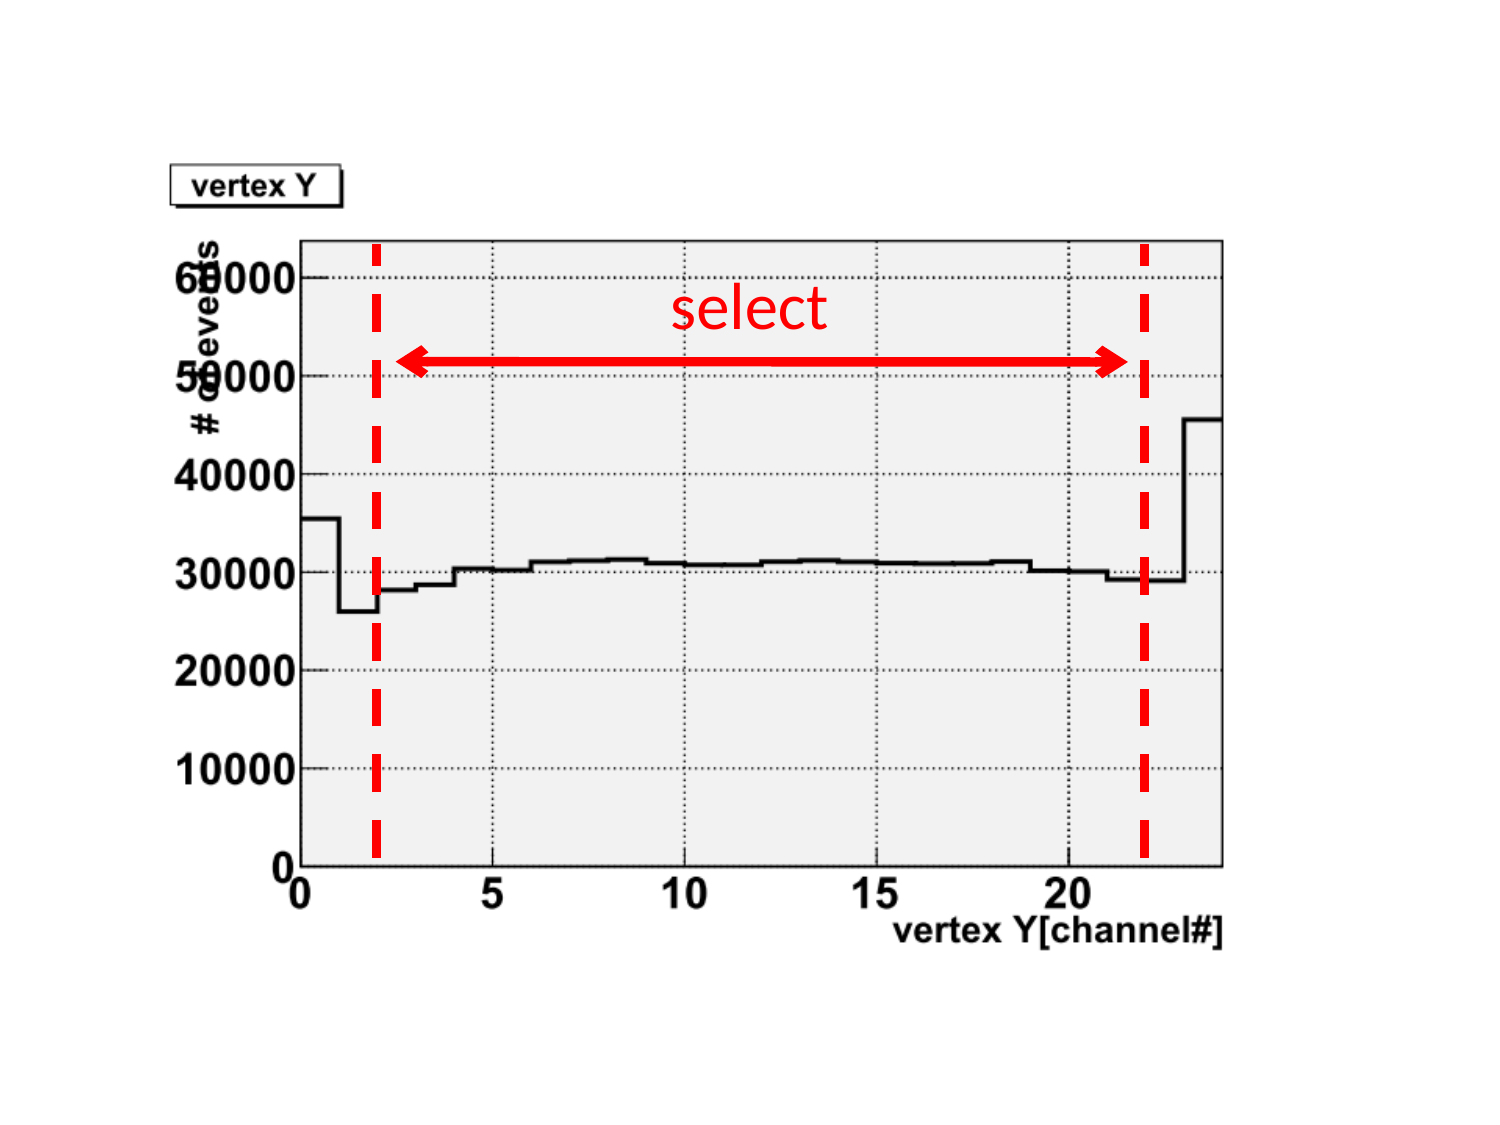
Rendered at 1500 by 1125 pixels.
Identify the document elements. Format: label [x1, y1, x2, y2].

picture [159, 162, 1341, 963]
